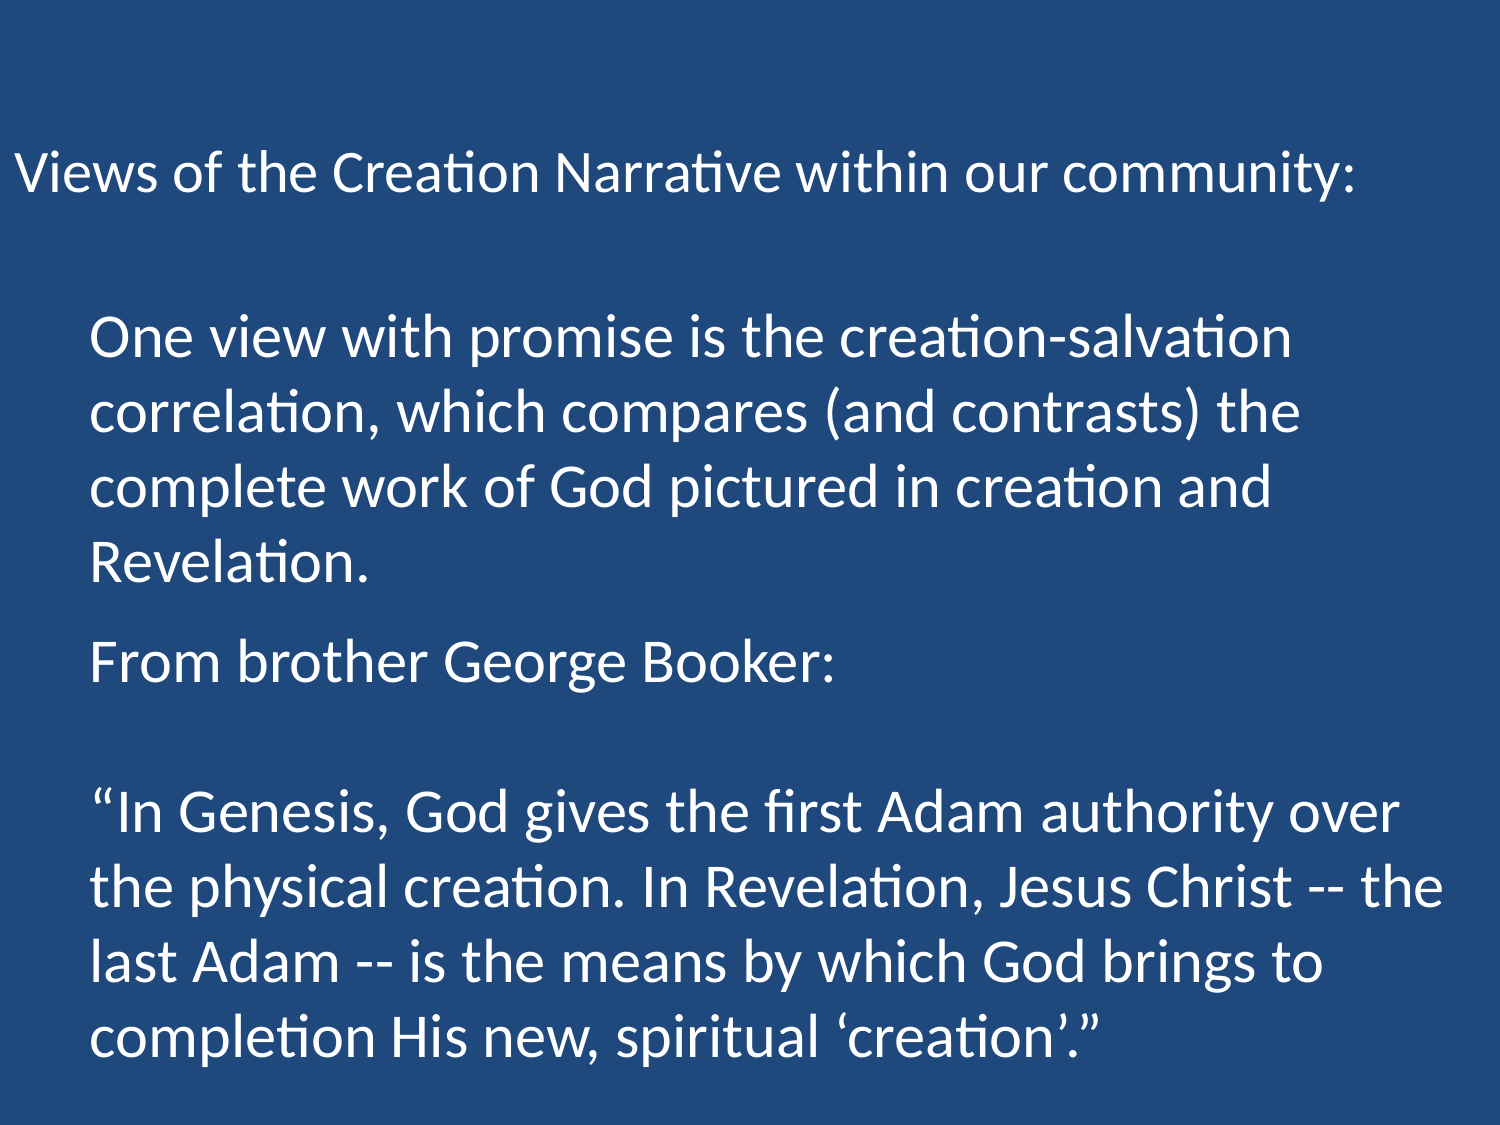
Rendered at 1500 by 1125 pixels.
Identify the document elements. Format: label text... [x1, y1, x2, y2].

text_box From brother George Booker: “In Genesis, God gives the first Adam authority over the physical creation. In Revelation, Jesus Christ -- the last Adam -- is the means by which God brings to completion His new, spiritual ‘creation’.” [0, 612, 1500, 1077]
text_box Views of the Creation Narrative within our community: [0, 125, 1500, 213]
text_box One view with promise is the creation-salvation correlation, which compares (and contrasts) the complete work of God pictured in creation and Revelation. [0, 287, 1500, 602]
